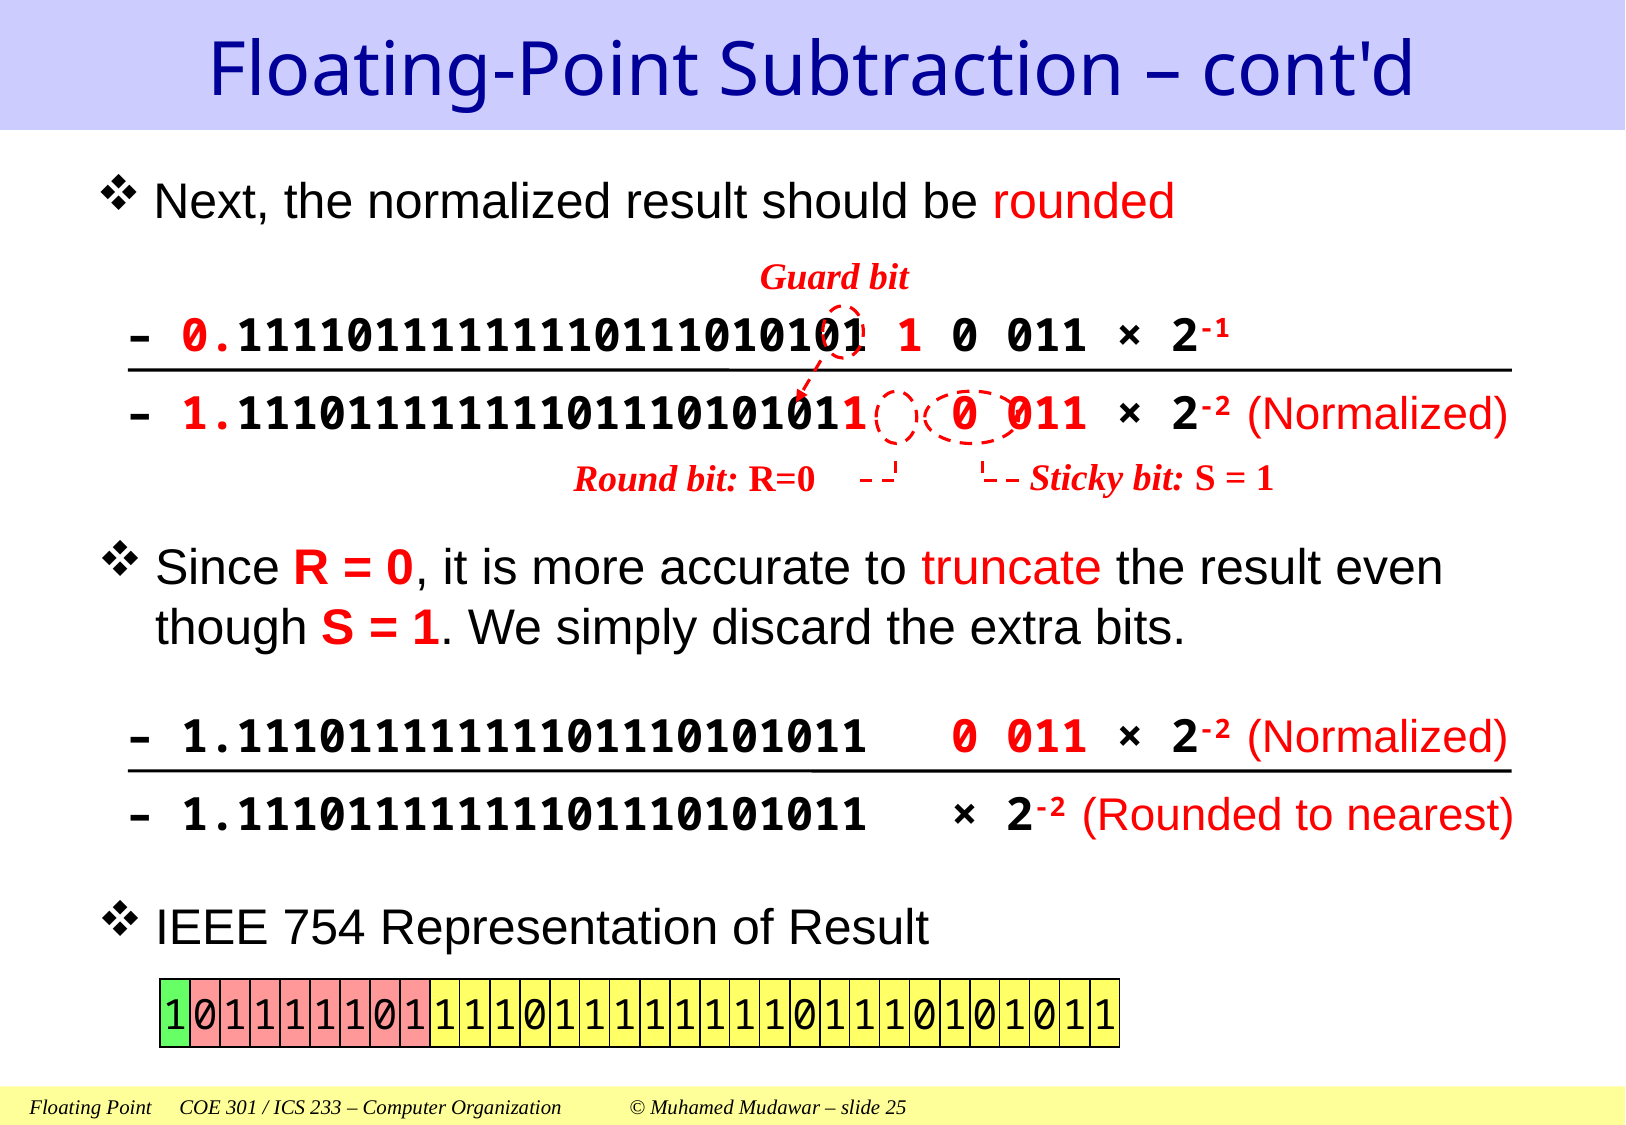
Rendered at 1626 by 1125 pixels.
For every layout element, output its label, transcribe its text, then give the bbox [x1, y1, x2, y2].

list Next, the normalized result should be rounded [81, 154, 1544, 267]
text_box Since R = 0, it is more accurate to truncate the result even though S = 1. We simply discard the extra bits. [83, 527, 1546, 669]
text_box IEEE 754 Representation of Result [83, 887, 1546, 959]
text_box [924, 390, 1341, 507]
title Floating-Point Subtraction – cont'd [0, 0, 1625, 130]
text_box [159, 978, 1120, 1048]
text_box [125, 255, 1581, 445]
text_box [125, 706, 1562, 846]
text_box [558, 390, 918, 508]
